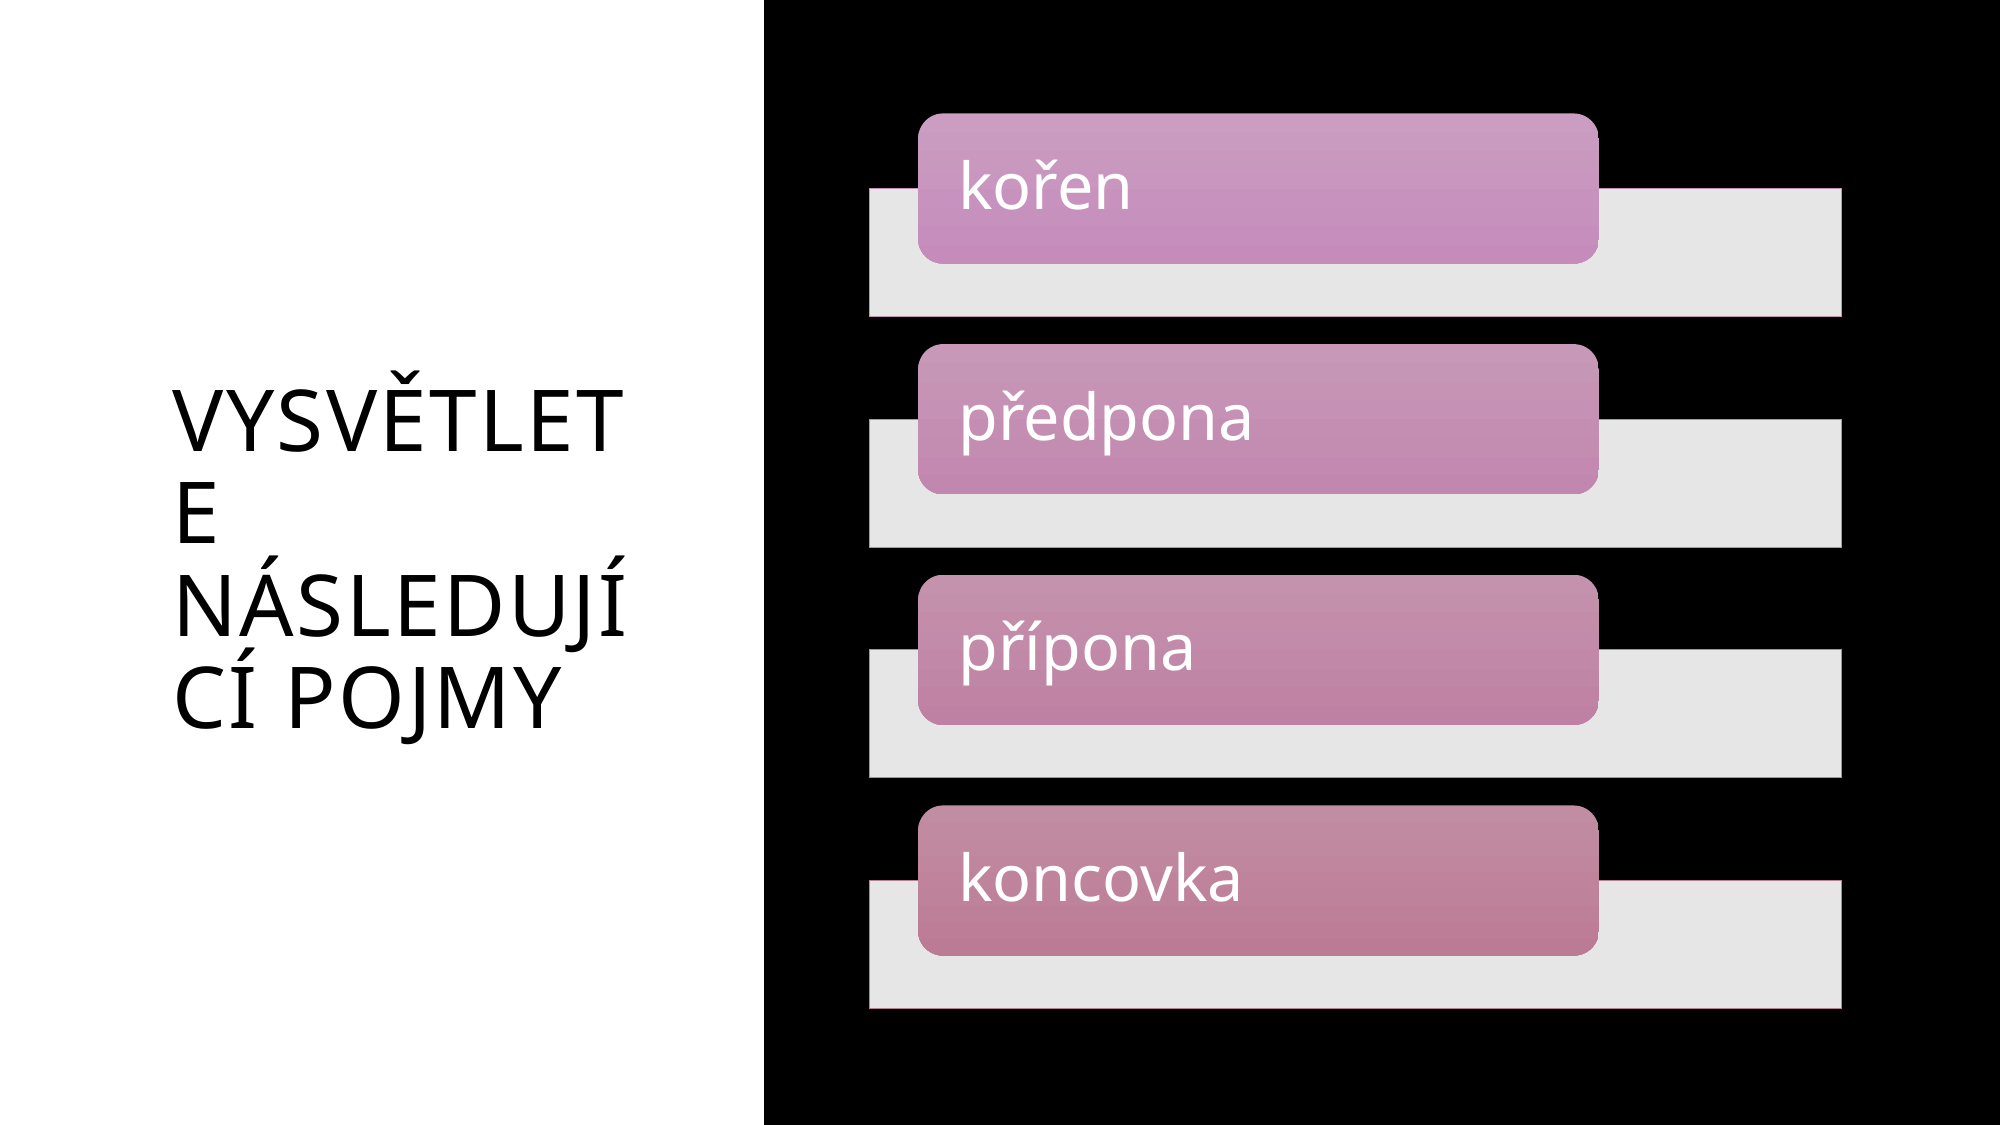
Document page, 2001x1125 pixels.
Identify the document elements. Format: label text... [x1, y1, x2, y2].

text_box [0, 0, 765, 1125]
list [869, 105, 1842, 1017]
text_box [765, 0, 2000, 1125]
title vysvětlete následující pojmy [157, 105, 685, 1020]
